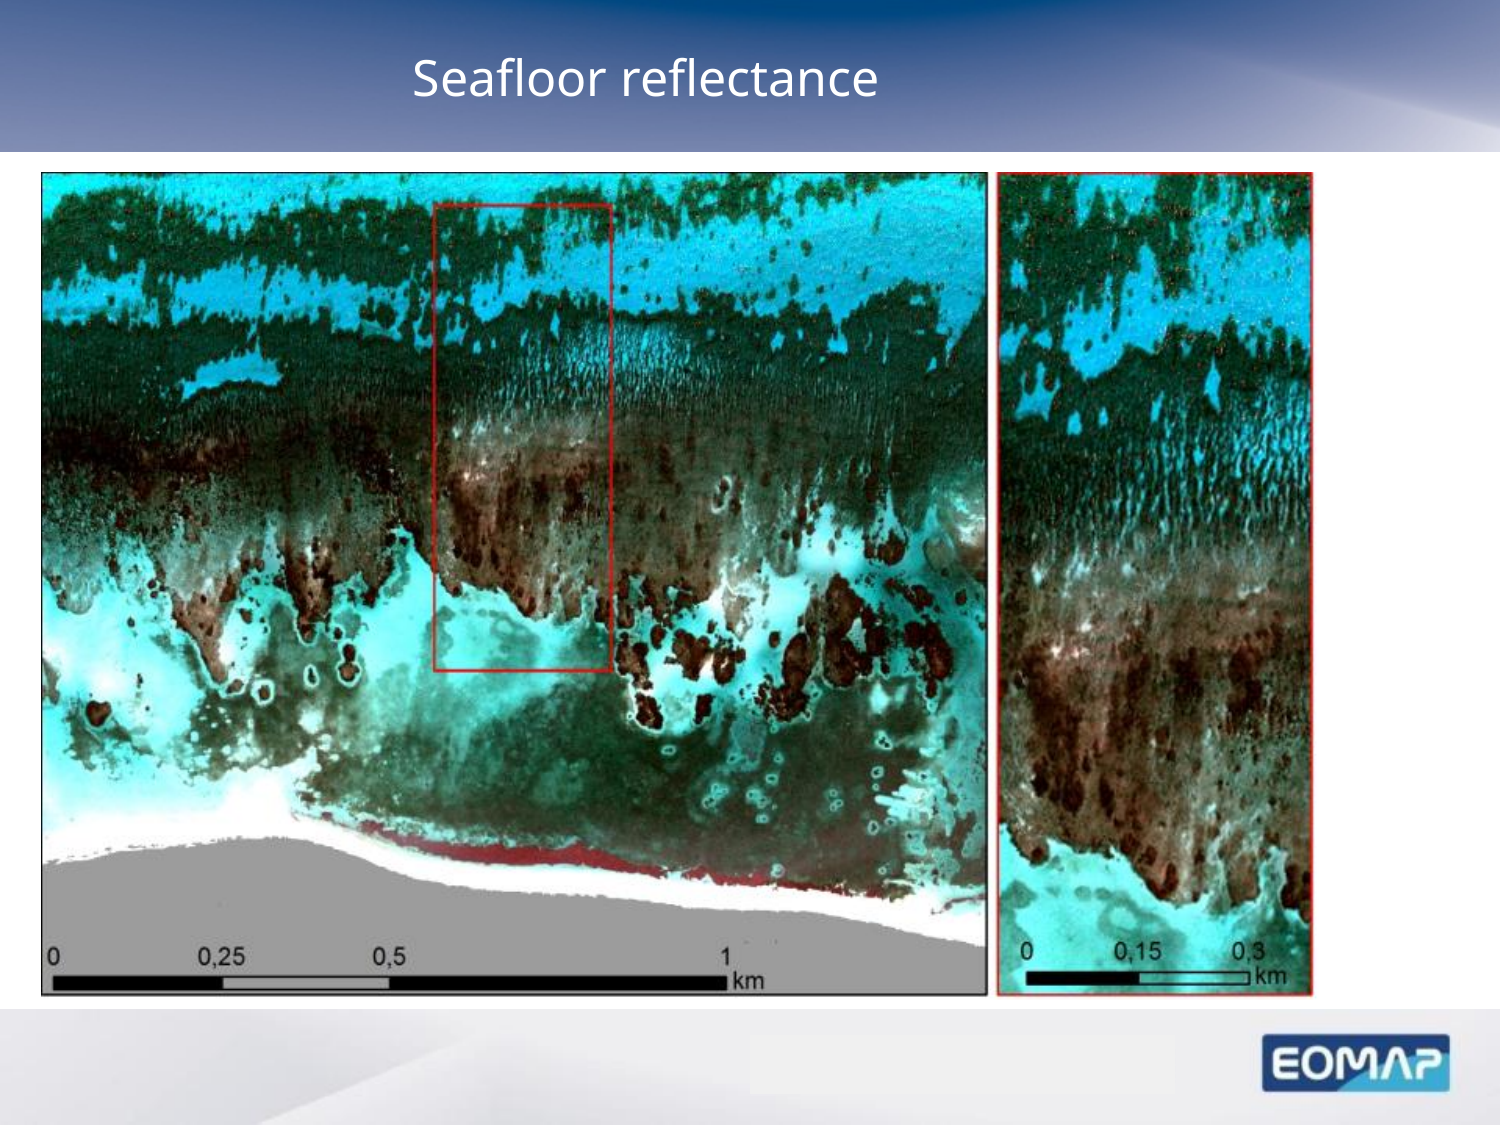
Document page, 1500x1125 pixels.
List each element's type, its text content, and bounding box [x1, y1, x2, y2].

picture [40, 172, 1340, 1000]
picture [0, 0, 1500, 152]
picture [0, 1009, 1500, 1125]
text_box Seafloor reflectance [29, 38, 1264, 114]
